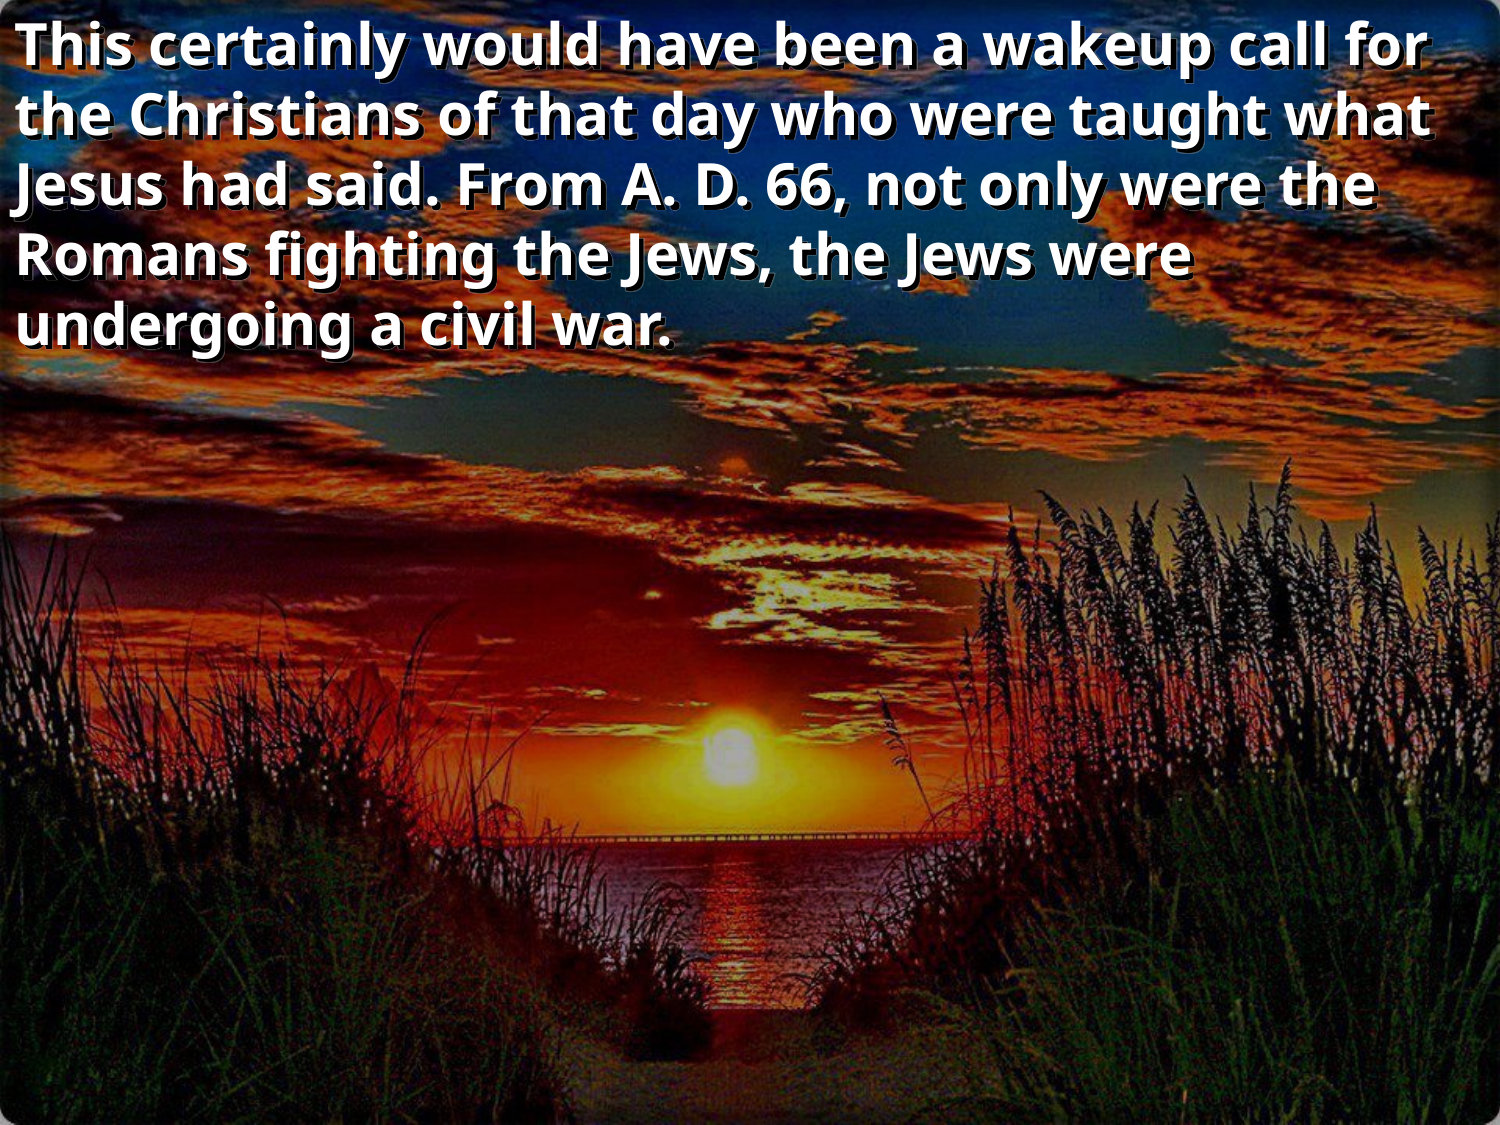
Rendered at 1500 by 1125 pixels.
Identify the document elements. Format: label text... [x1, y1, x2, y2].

text_box This certainly would have been a wakeup call for the Christians of that day who were taught what Jesus had said. From A. D. 66, not only were the Romans fighting the Jews, the Jews were undergoing a civil war. [0, 0, 1500, 365]
picture [0, 365, 1500, 1125]
